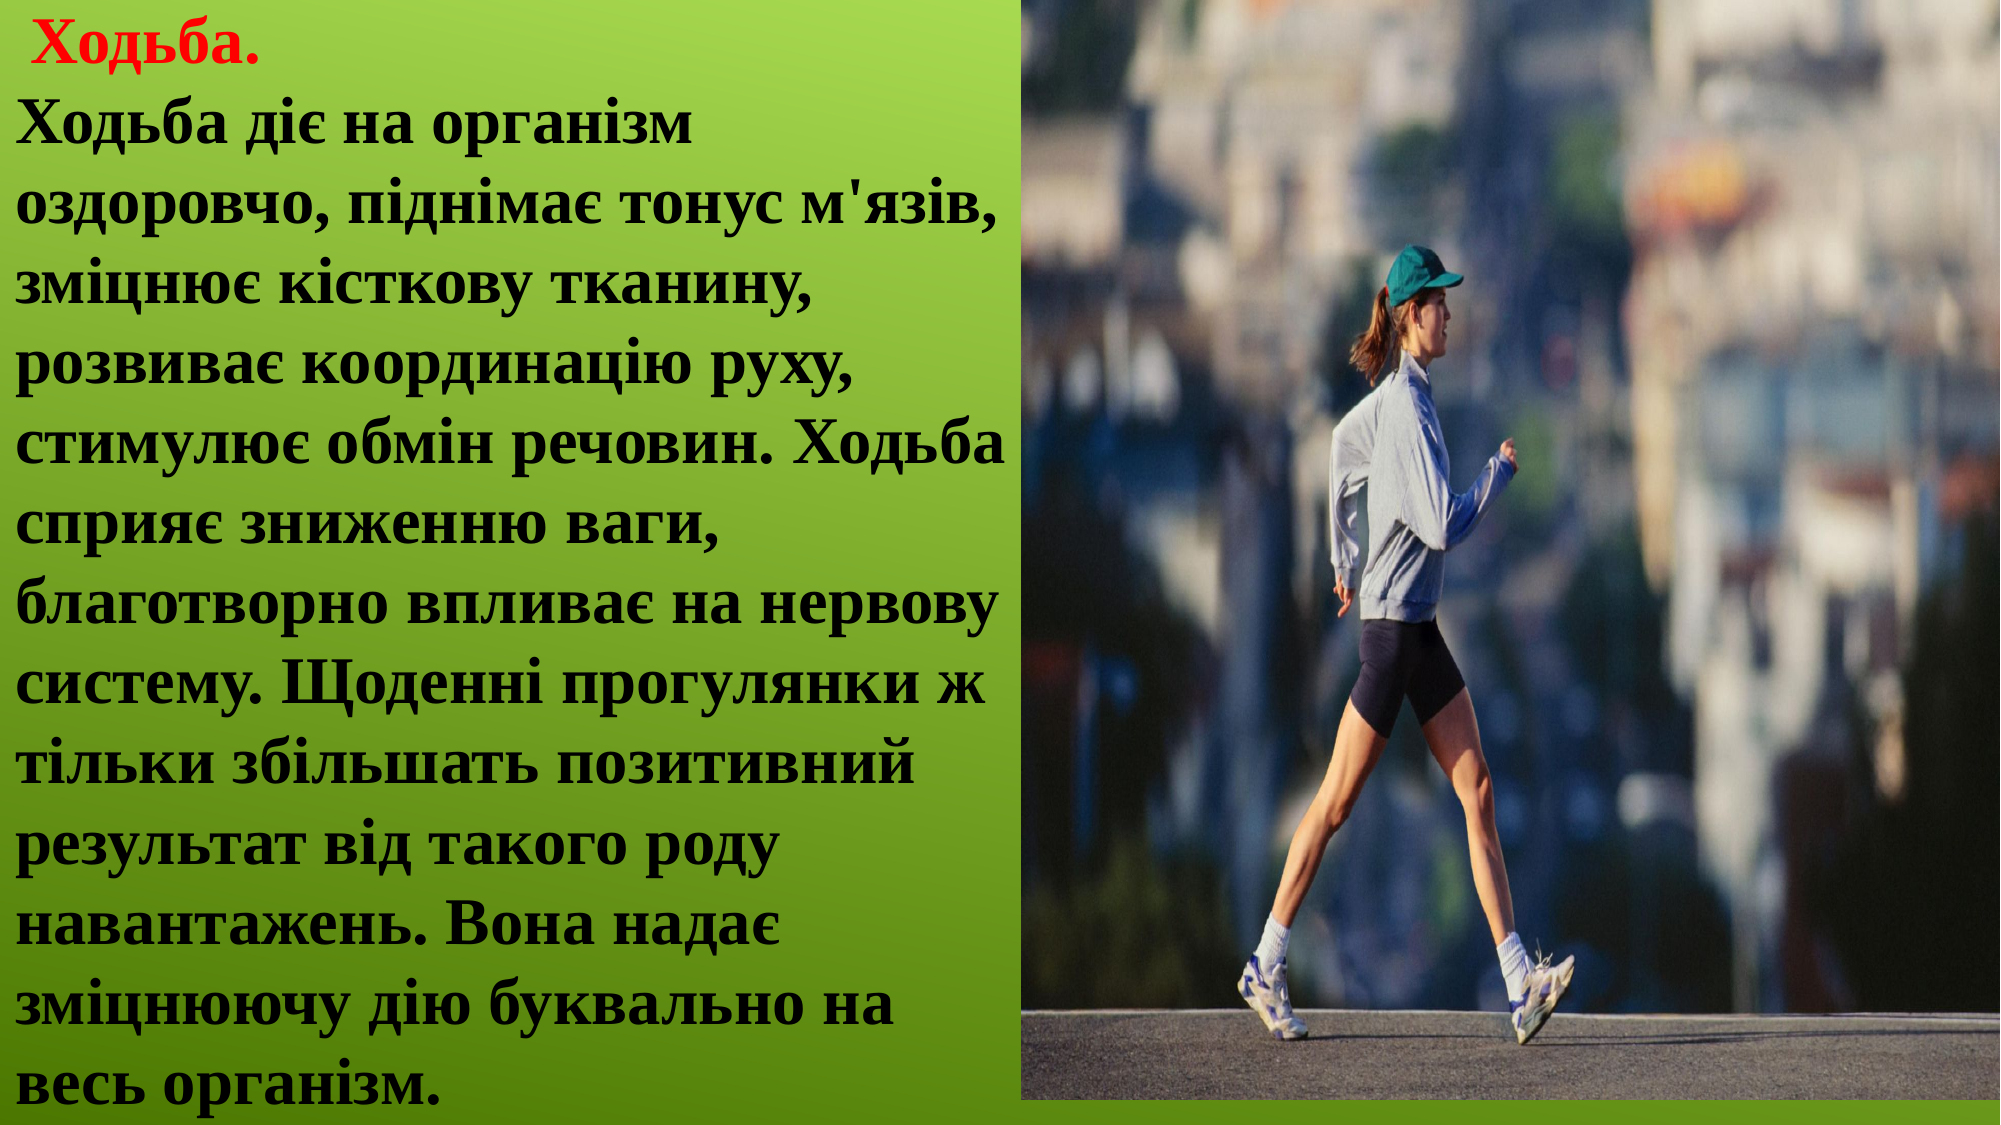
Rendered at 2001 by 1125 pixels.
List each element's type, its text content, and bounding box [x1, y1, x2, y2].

picture [1021, 0, 2000, 1101]
list Ходьба. Ходьба діє на організм оздоровчо, піднімає тонус м'язів, зміцнює кісткову тканину, розвиває координацію руху, стимулює обмін речовин. Ходьба сприяє зниженню ваги, благотворно впливає на нервову систему. Щоденні прогулянки ж тільки збільшать позитивний результат від такого роду навантажень. Вона надає зміцнюючу дію буквально на весь організм. [0, 0, 1029, 1125]
